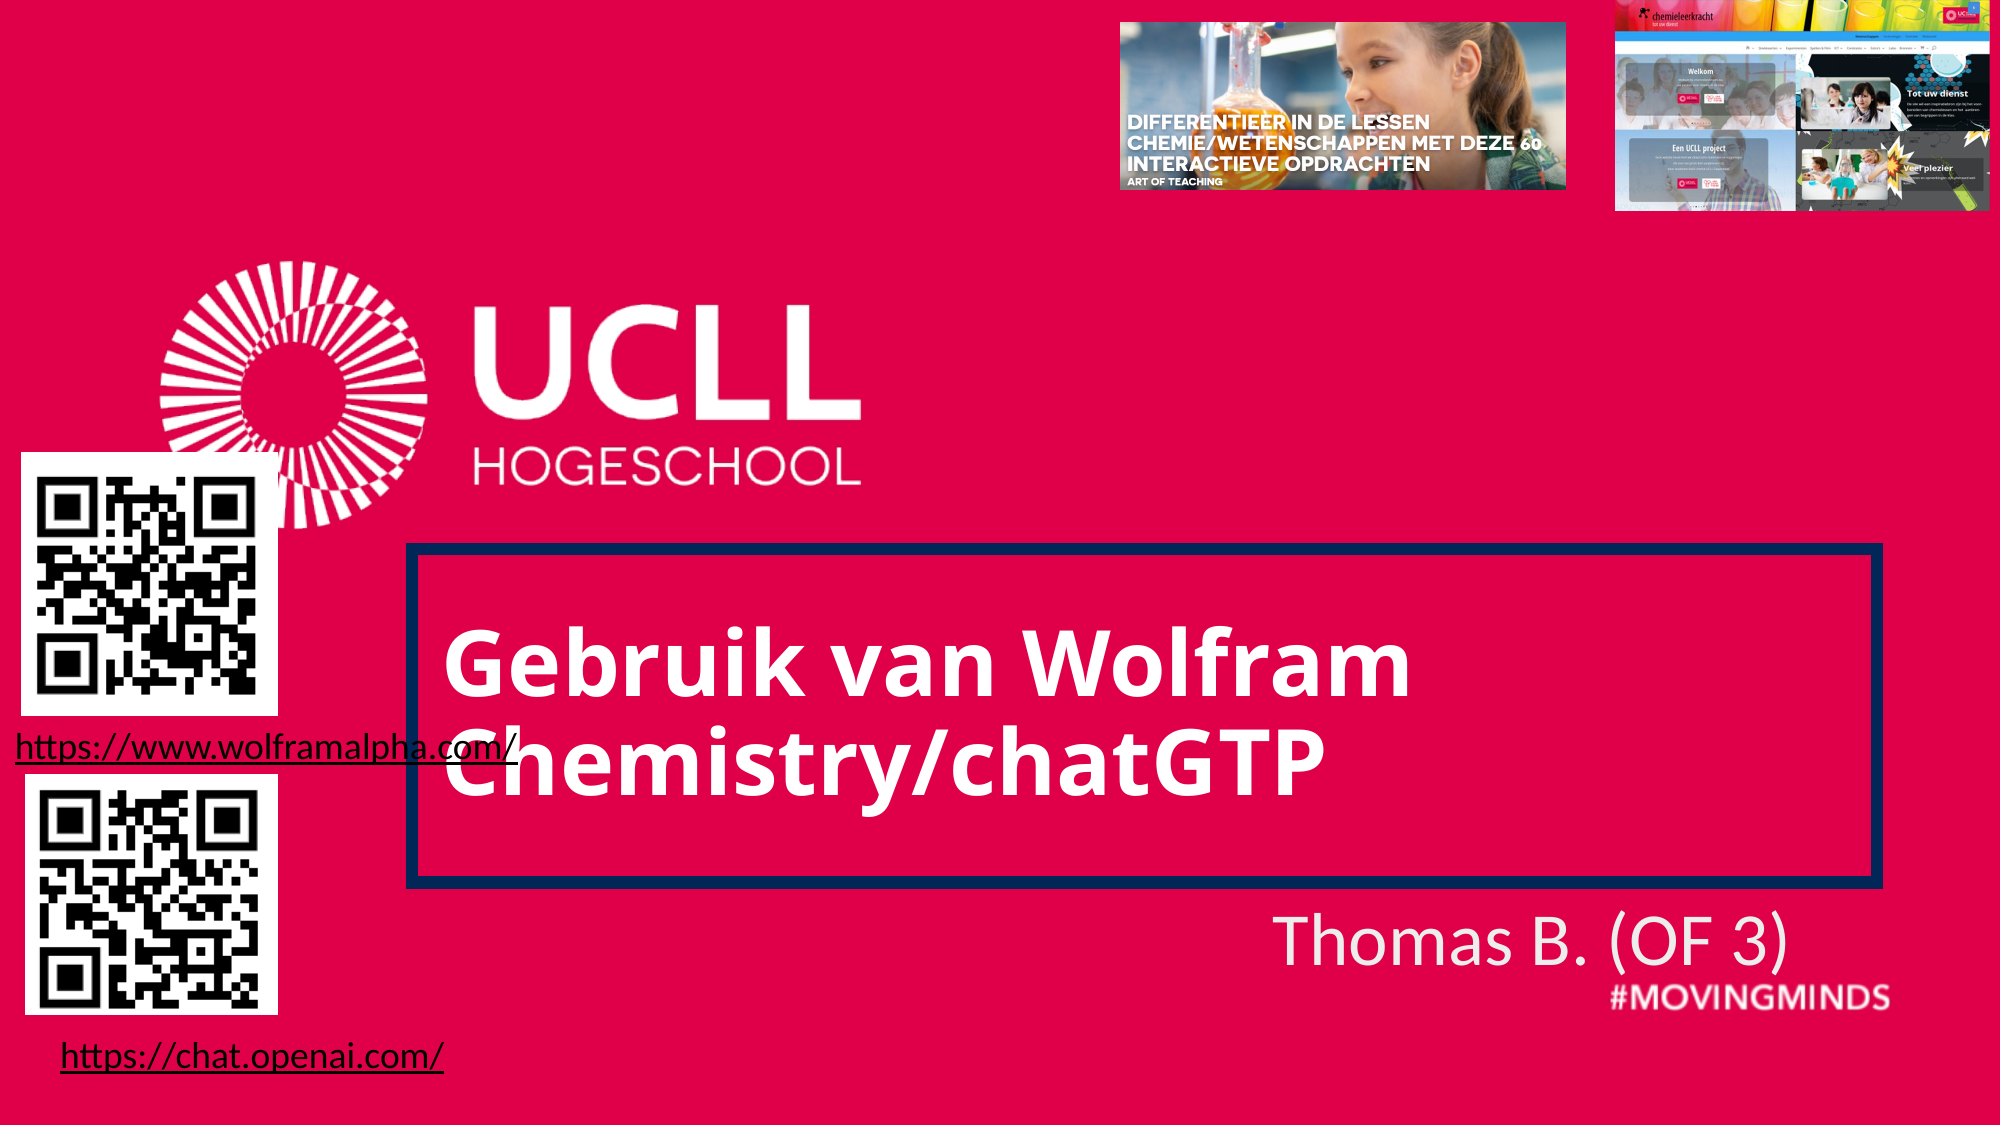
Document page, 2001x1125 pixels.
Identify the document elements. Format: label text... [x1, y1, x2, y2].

picture [1615, 0, 1990, 211]
title Gebruik van Wolfram Chemistry/chatGTP [406, 543, 1883, 889]
text_box Thomas B. (OF 3) [1258, 882, 1808, 988]
text_box https://chat.openai.com/ [45, 1023, 1046, 1084]
text_box https://www.wolframalpha.com/ [0, 714, 1000, 775]
picture [21, 452, 278, 716]
picture [25, 774, 278, 1015]
picture [1120, 22, 1566, 190]
